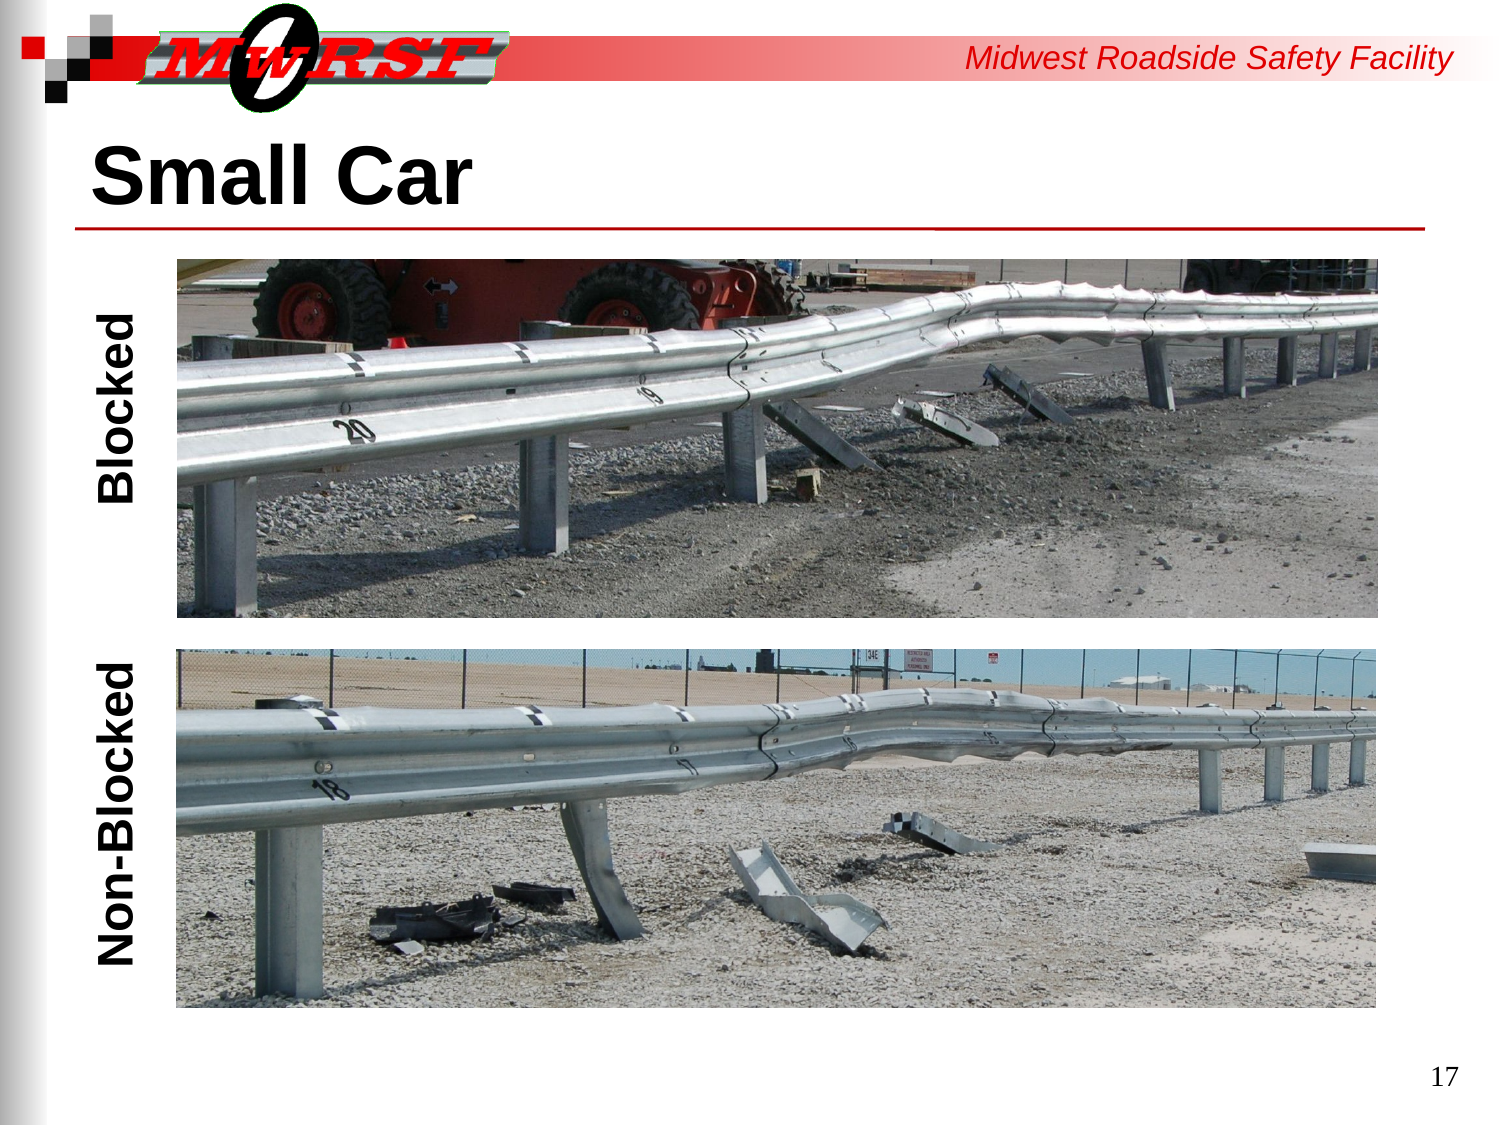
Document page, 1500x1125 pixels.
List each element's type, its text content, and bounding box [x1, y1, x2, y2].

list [177, 259, 1378, 618]
slide_number 17 [1124, 1024, 1475, 1101]
picture [175, 649, 1377, 1009]
text_box Non-Blocked Blocked [75, 160, 167, 984]
title Small Car [75, 75, 1425, 268]
picture [135, 2, 510, 75]
